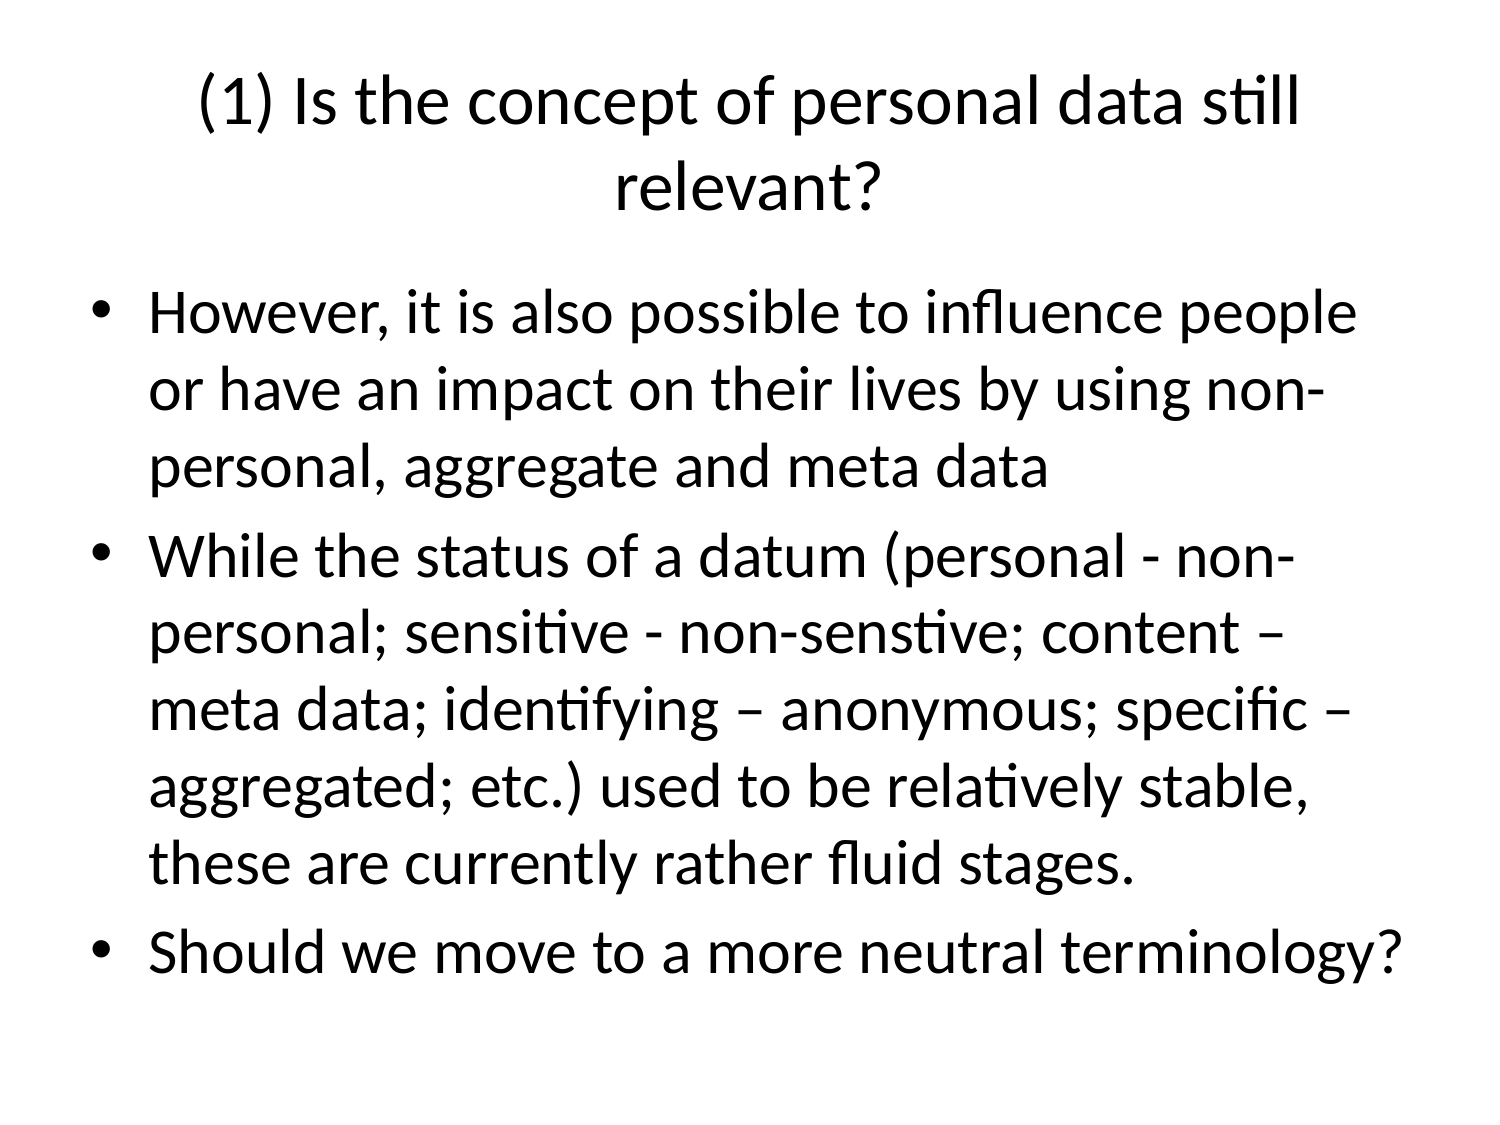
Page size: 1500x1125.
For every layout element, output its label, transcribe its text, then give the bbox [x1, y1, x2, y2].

list However, it is also possible to influence people or have an impact on their lives by using non-personal, aggregate and meta data While the status of a datum (personal - non-personal; sensitive - non-senstive; content –meta data; identifying – anonymous; specific – aggregated; etc.) used to be relatively stable, these are currently rather fluid stages. Should we move to a more neutral terminology? [75, 262, 1425, 1005]
title (1) Is the concept of personal data still relevant? [75, 45, 1425, 233]
